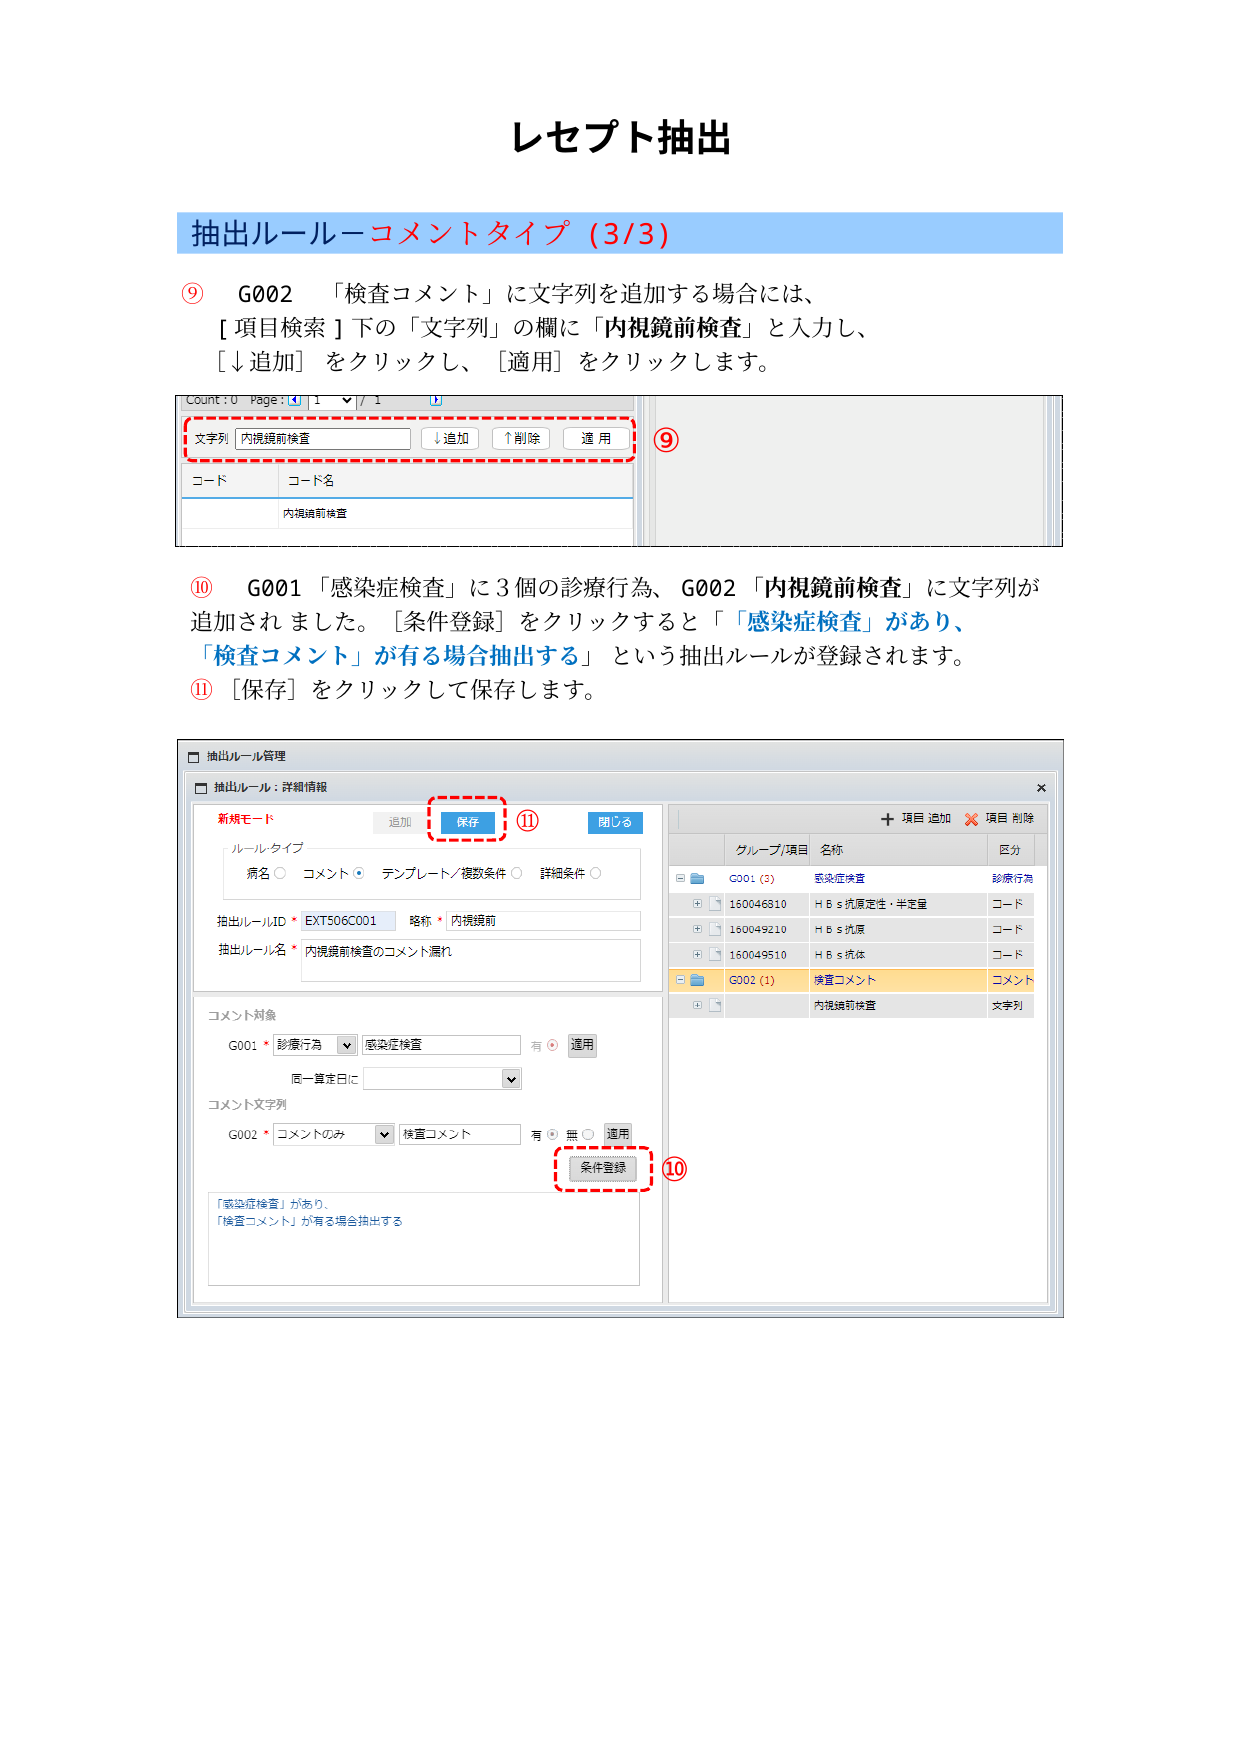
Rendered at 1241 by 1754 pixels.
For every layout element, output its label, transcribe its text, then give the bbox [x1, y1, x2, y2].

picture [290, 395, 299, 404]
picture [177, 739, 1064, 1318]
picture [432, 395, 440, 404]
text_box 抽出ルール－コメントタイプ (3/3) [176, 211, 1064, 255]
text_box レセプト抽出 [492, 106, 748, 166]
text_box ⑨ G002 「検査コメント」に文字列を追加する場合には、 [項目検索]下の「文字列」の欄に「内視鏡前検査」と入力し、 ［↓追加］ をクリックし、［適用］をクリックします。 [166, 264, 1054, 383]
text_box ⑩ G001「感染症検査」に３個の診療行為、G002「内視鏡前検査」に文字列が追加され ました。［条件登録］をクリックすると「「感染症検査」があり、 「検査コメント」が有る場合抽出する」 という抽出ルールが登録されます。 ⑪［保存］をクリックして保存します。 [175, 558, 1063, 711]
picture [175, 395, 1063, 547]
